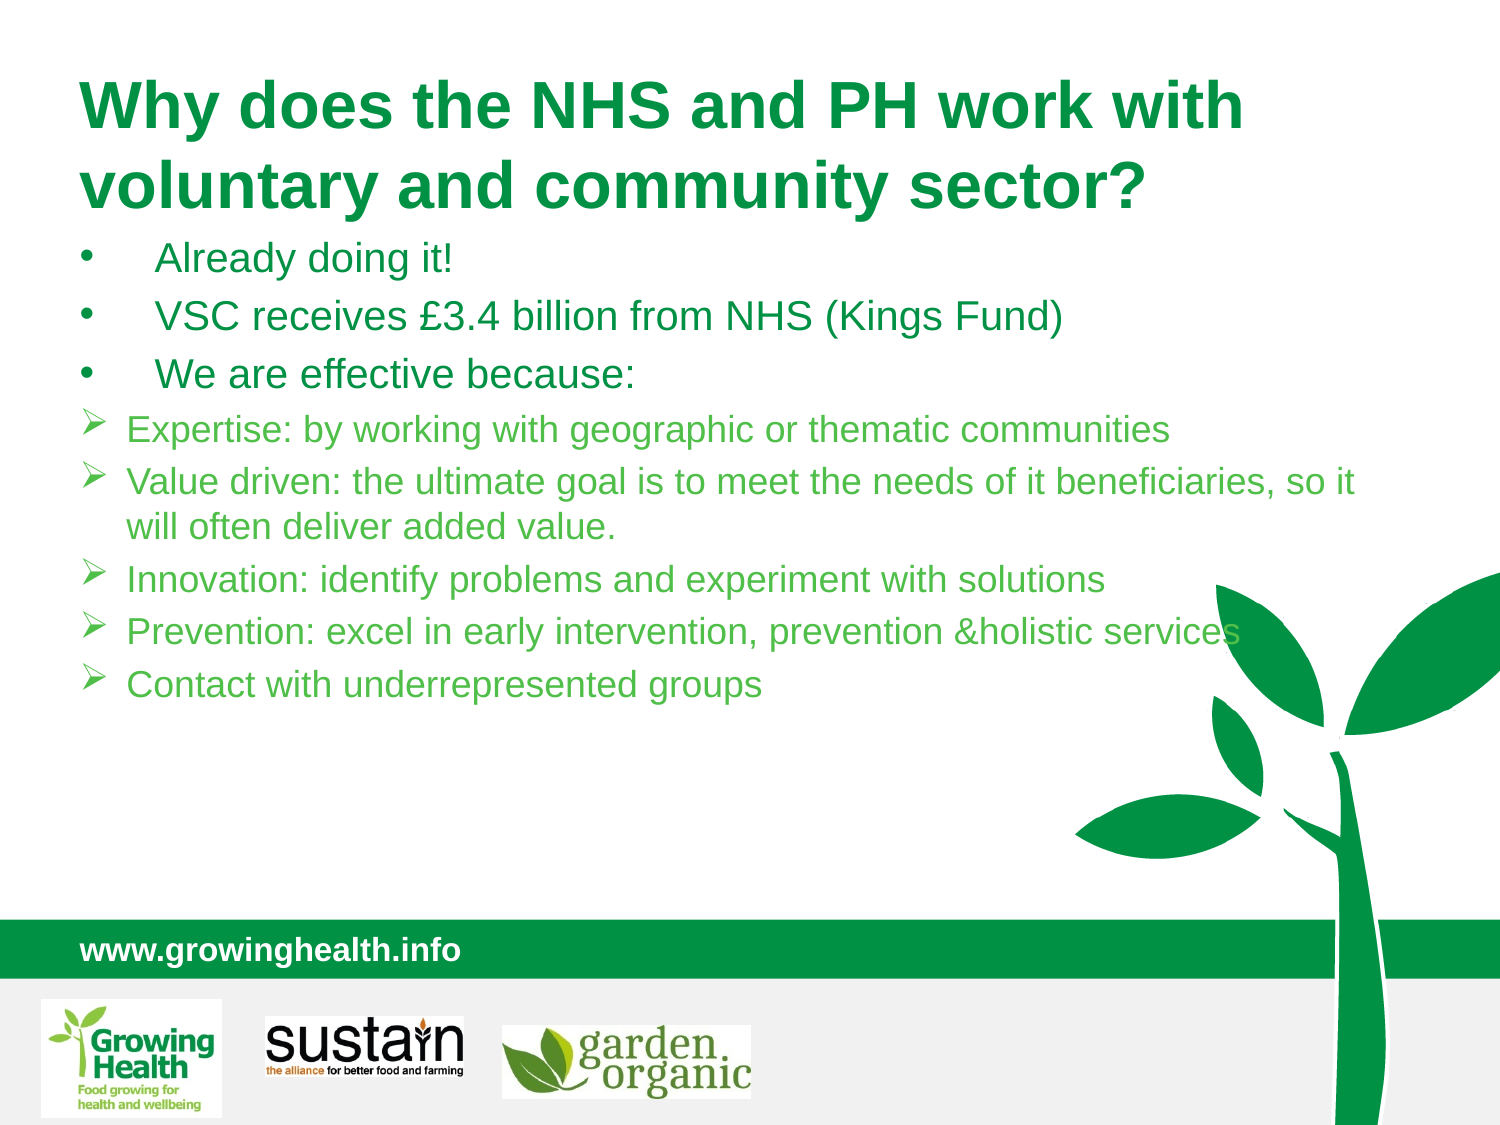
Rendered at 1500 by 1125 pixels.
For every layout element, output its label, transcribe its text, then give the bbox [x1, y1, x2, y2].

picture [502, 1025, 751, 1099]
picture [265, 1016, 464, 1077]
picture [1057, 550, 1500, 1125]
list Why does the NHS and PH work with voluntary and community sector? Already doing it! VSC receives £3.4 billion from NHS (Kings Fund) We are effective because: Expertise: by working with geographic or thematic communities Value driven: the ultimate goal is to meet the needs of it beneficiaries, so it will often deliver added value. Innovation: identify problems and experiment with solutions Prevention: excel in early intervention, prevention &holistic services Contact with underrepresented groups [64, 54, 1424, 845]
picture [41, 999, 222, 1118]
